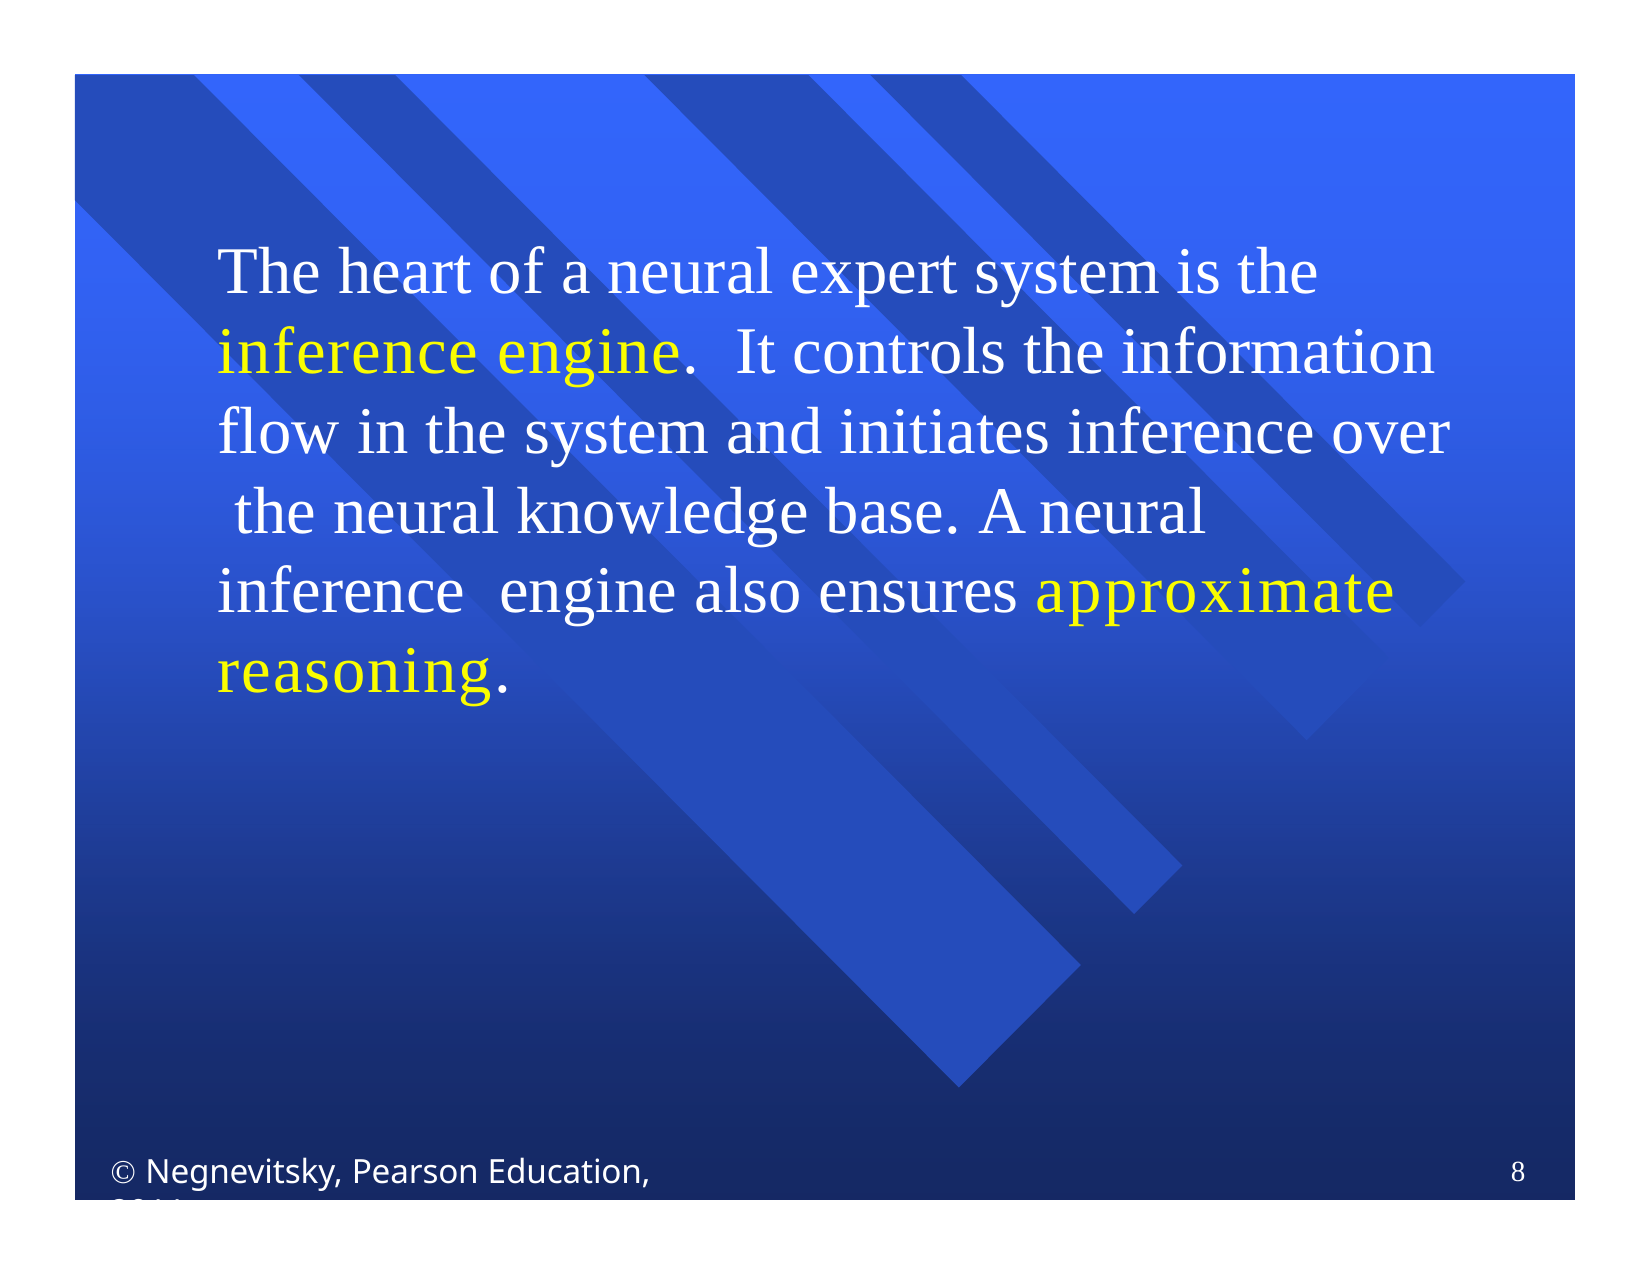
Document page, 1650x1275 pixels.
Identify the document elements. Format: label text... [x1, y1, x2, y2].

title The heart of a neural expert system is the inference engine. It controls the information flow in the system and initiates inference over the neural knowledge base. A neural inference engine also ensures approximate reasoning. [215, 224, 1460, 707]
footer  Negnevitsky, Pearson Education, 2011 [108, 1147, 722, 1275]
slide_number 8 [1504, 1152, 1547, 1275]
picture [75, 74, 1575, 1200]
